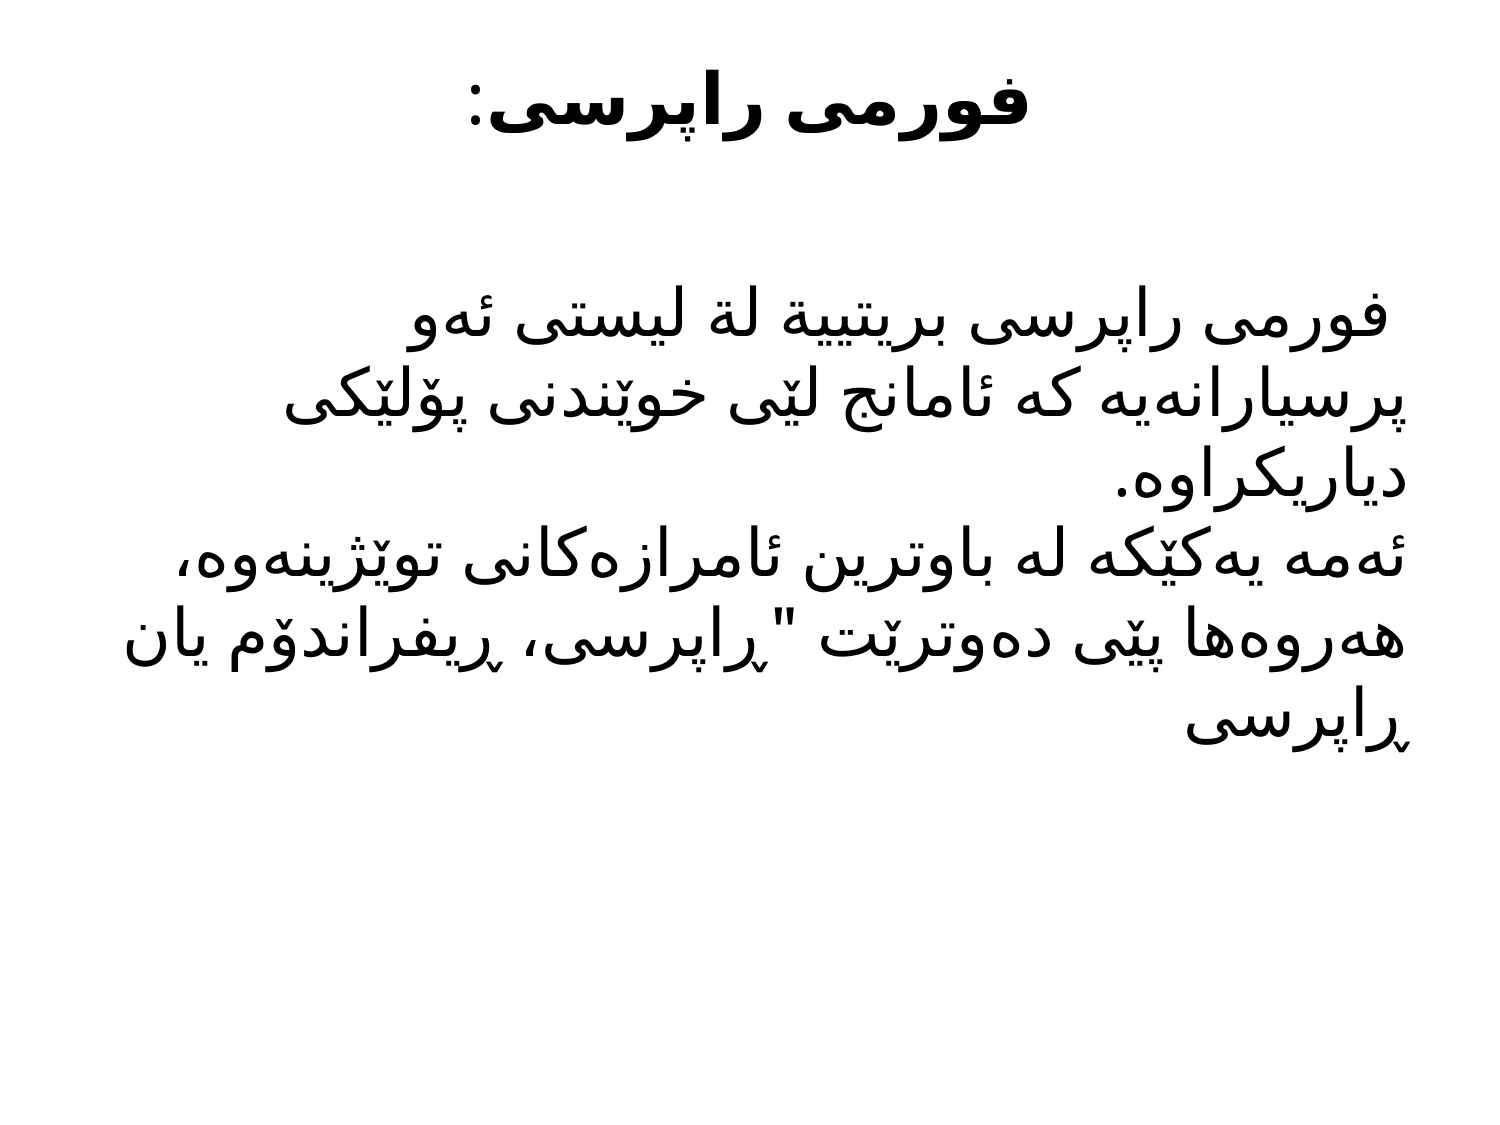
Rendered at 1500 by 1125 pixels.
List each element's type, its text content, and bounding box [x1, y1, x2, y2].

list فورمى راپرسى بریتییة لة لیستی ئەو پرسیارانەیە کە ئامانج لێی خوێندنی پۆلێکی دیاریکراوە. ئەمە یەکێکە لە باوترین ئامرازەکانی توێژینەوە، هەروەها پێی دەوترێت "ڕاپرسی، ڕیفراندۆم یان ڕاپرسى [75, 262, 1425, 1005]
title فورمى راپرسى: [75, 45, 1425, 233]
